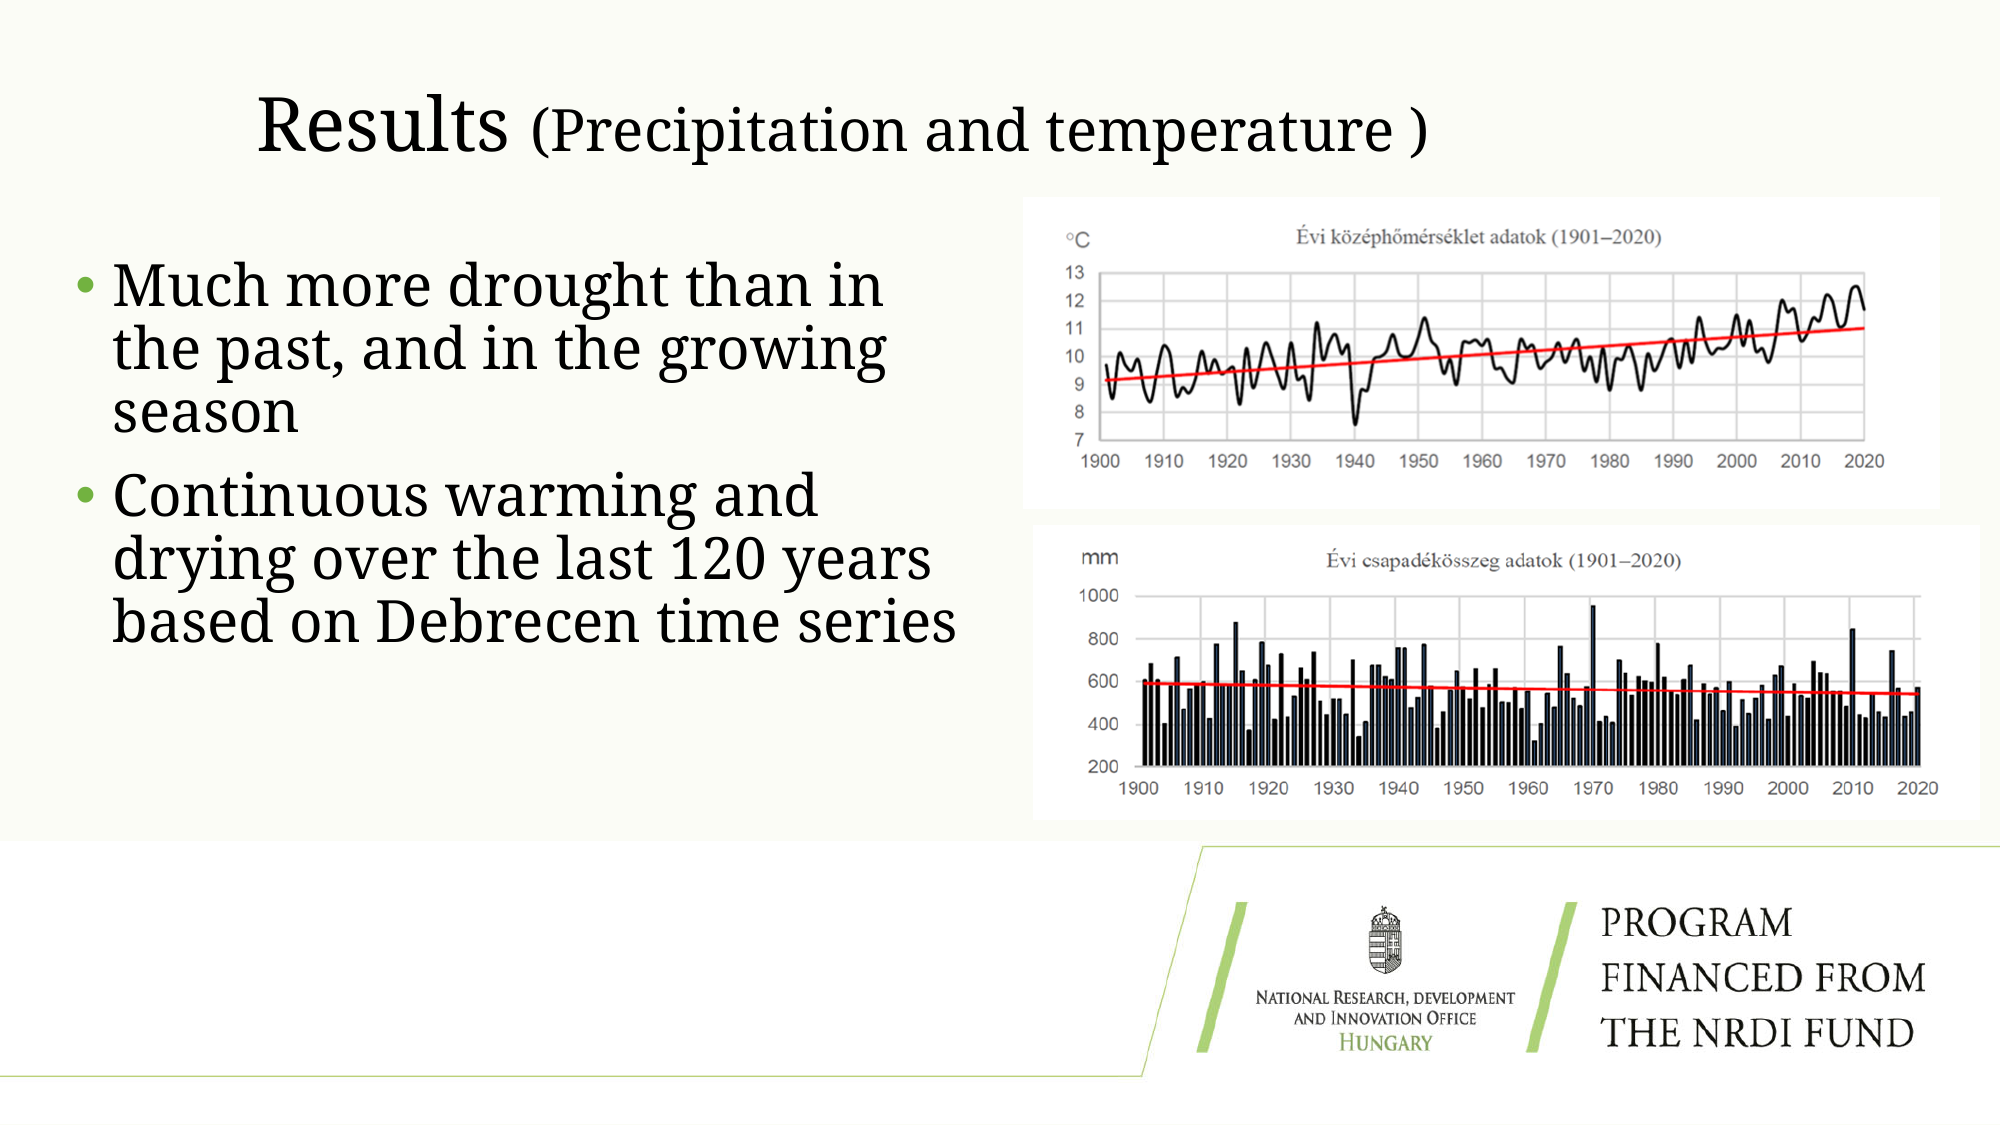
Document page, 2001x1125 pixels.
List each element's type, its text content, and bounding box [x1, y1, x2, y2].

picture [1033, 525, 1980, 820]
list Much more drought than in the past, and in the growing season Continuous warming and drying over the last 120 years based on Debrecen time series [60, 249, 977, 847]
title Results (Precipitation and temperature ) [240, 79, 1682, 163]
picture [1023, 197, 1940, 509]
picture [0, 841, 2000, 1124]
